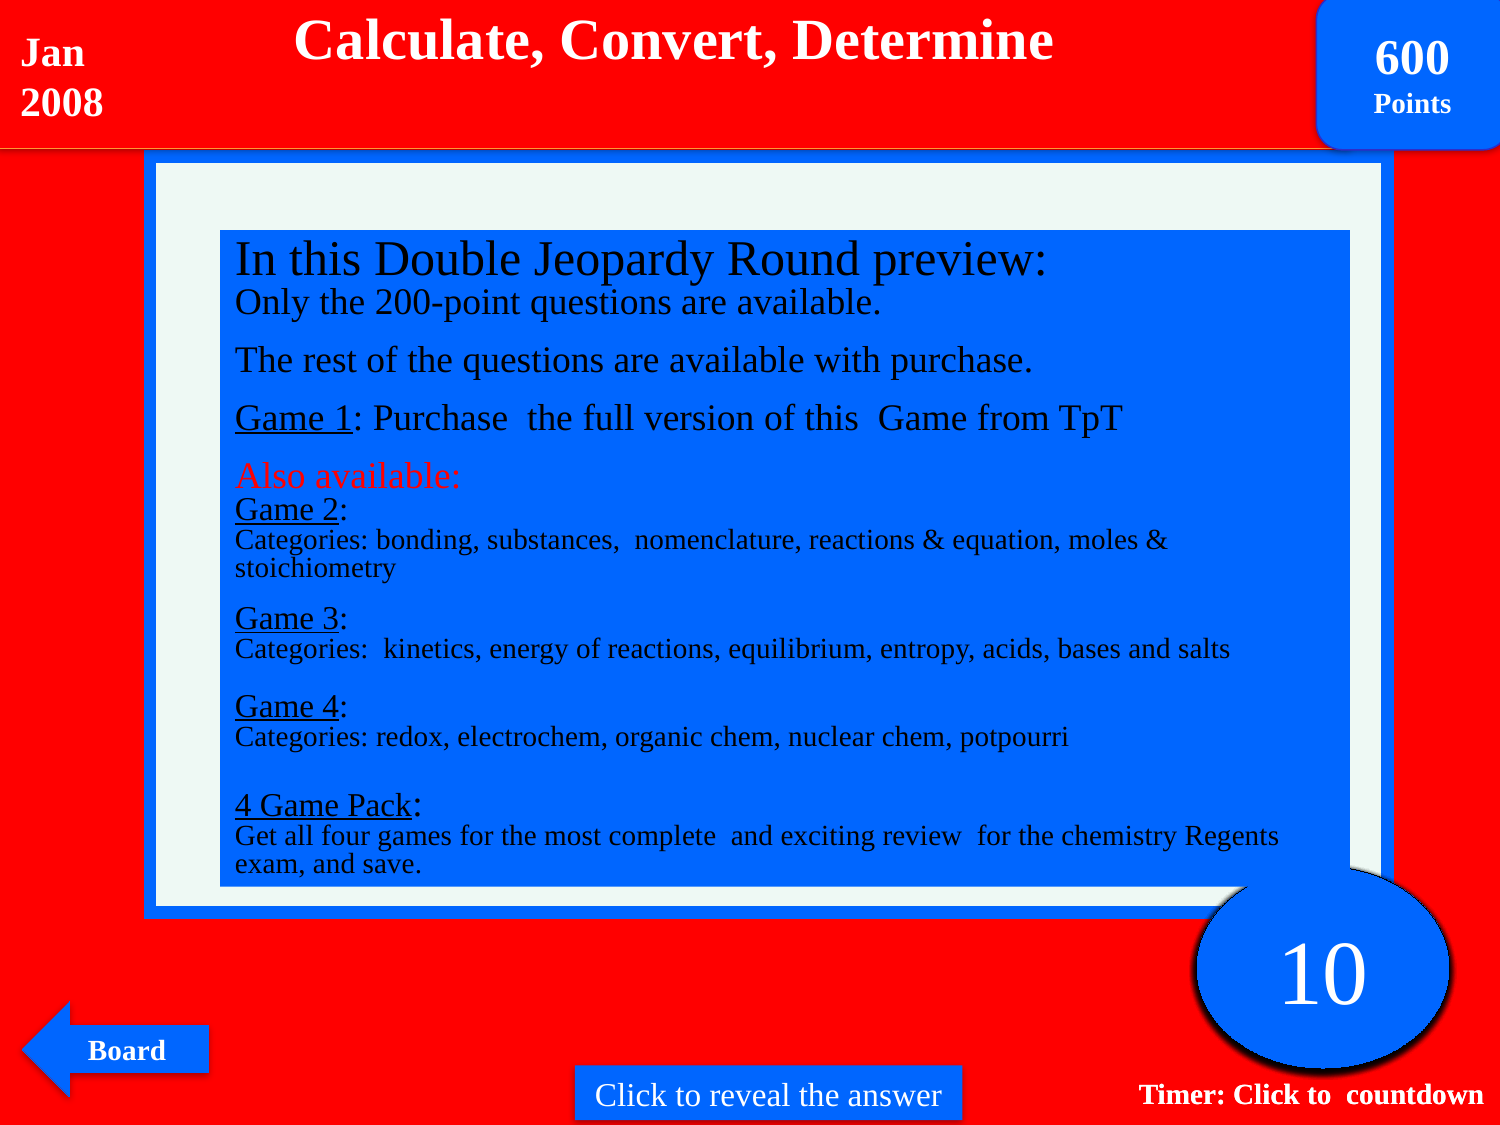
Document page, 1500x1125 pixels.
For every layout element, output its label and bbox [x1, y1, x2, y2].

text_box [574, 1065, 963, 1121]
text_box [0, 0, 1500, 151]
text_box [1116, 1068, 1500, 1119]
text_box [150, 156, 1450, 1070]
text_box [22, 1001, 209, 1097]
